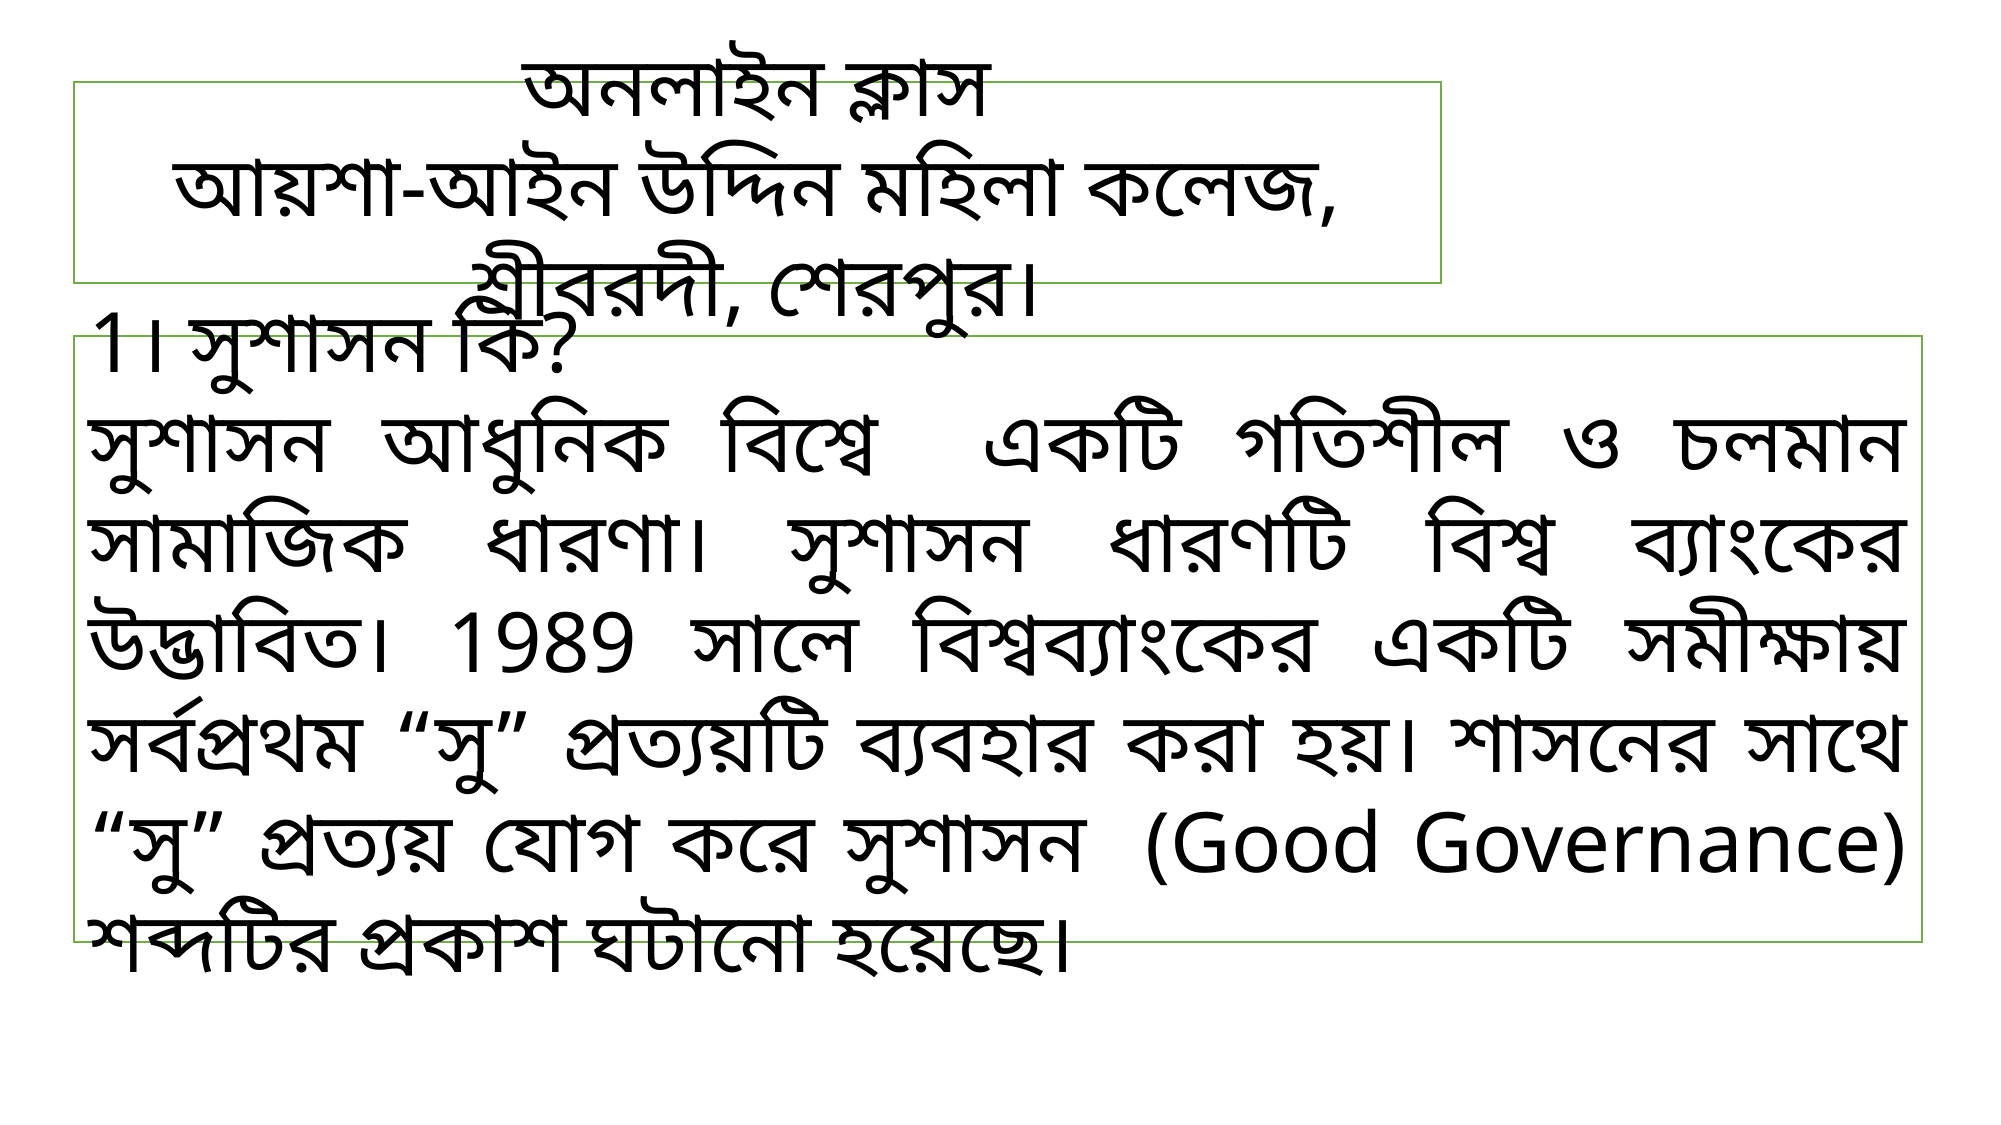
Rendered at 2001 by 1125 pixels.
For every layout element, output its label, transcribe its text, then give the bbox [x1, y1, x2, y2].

text_box অনলাইন ক্লাস আয়শা-আইন উদ্দিন মহিলা কলেজ, শ্রীবরদী, শেরপুর। [73, 81, 1442, 284]
text_box 1। সুশাসন কি? সুশাসন আধুনিক বিশ্বে একটি গতিশীল ও চলমান সামাজিক ধারণা। সুশাসন ধারণটি বিশ্ব ব্যাংকের উদ্ভাবিত। 1989 সালে বিশ্বব্যাংকের একটি সমীক্ষায় সর্বপ্রথম “সু” প্রত্যয়টি ব্যবহার করা হয়। শাসনের সাথে “সু” প্রত্যয় যোগ করে সুশাসন (Good Governance) শব্দটির প্রকাশ ঘটানো হয়েছে। [73, 335, 1923, 943]
